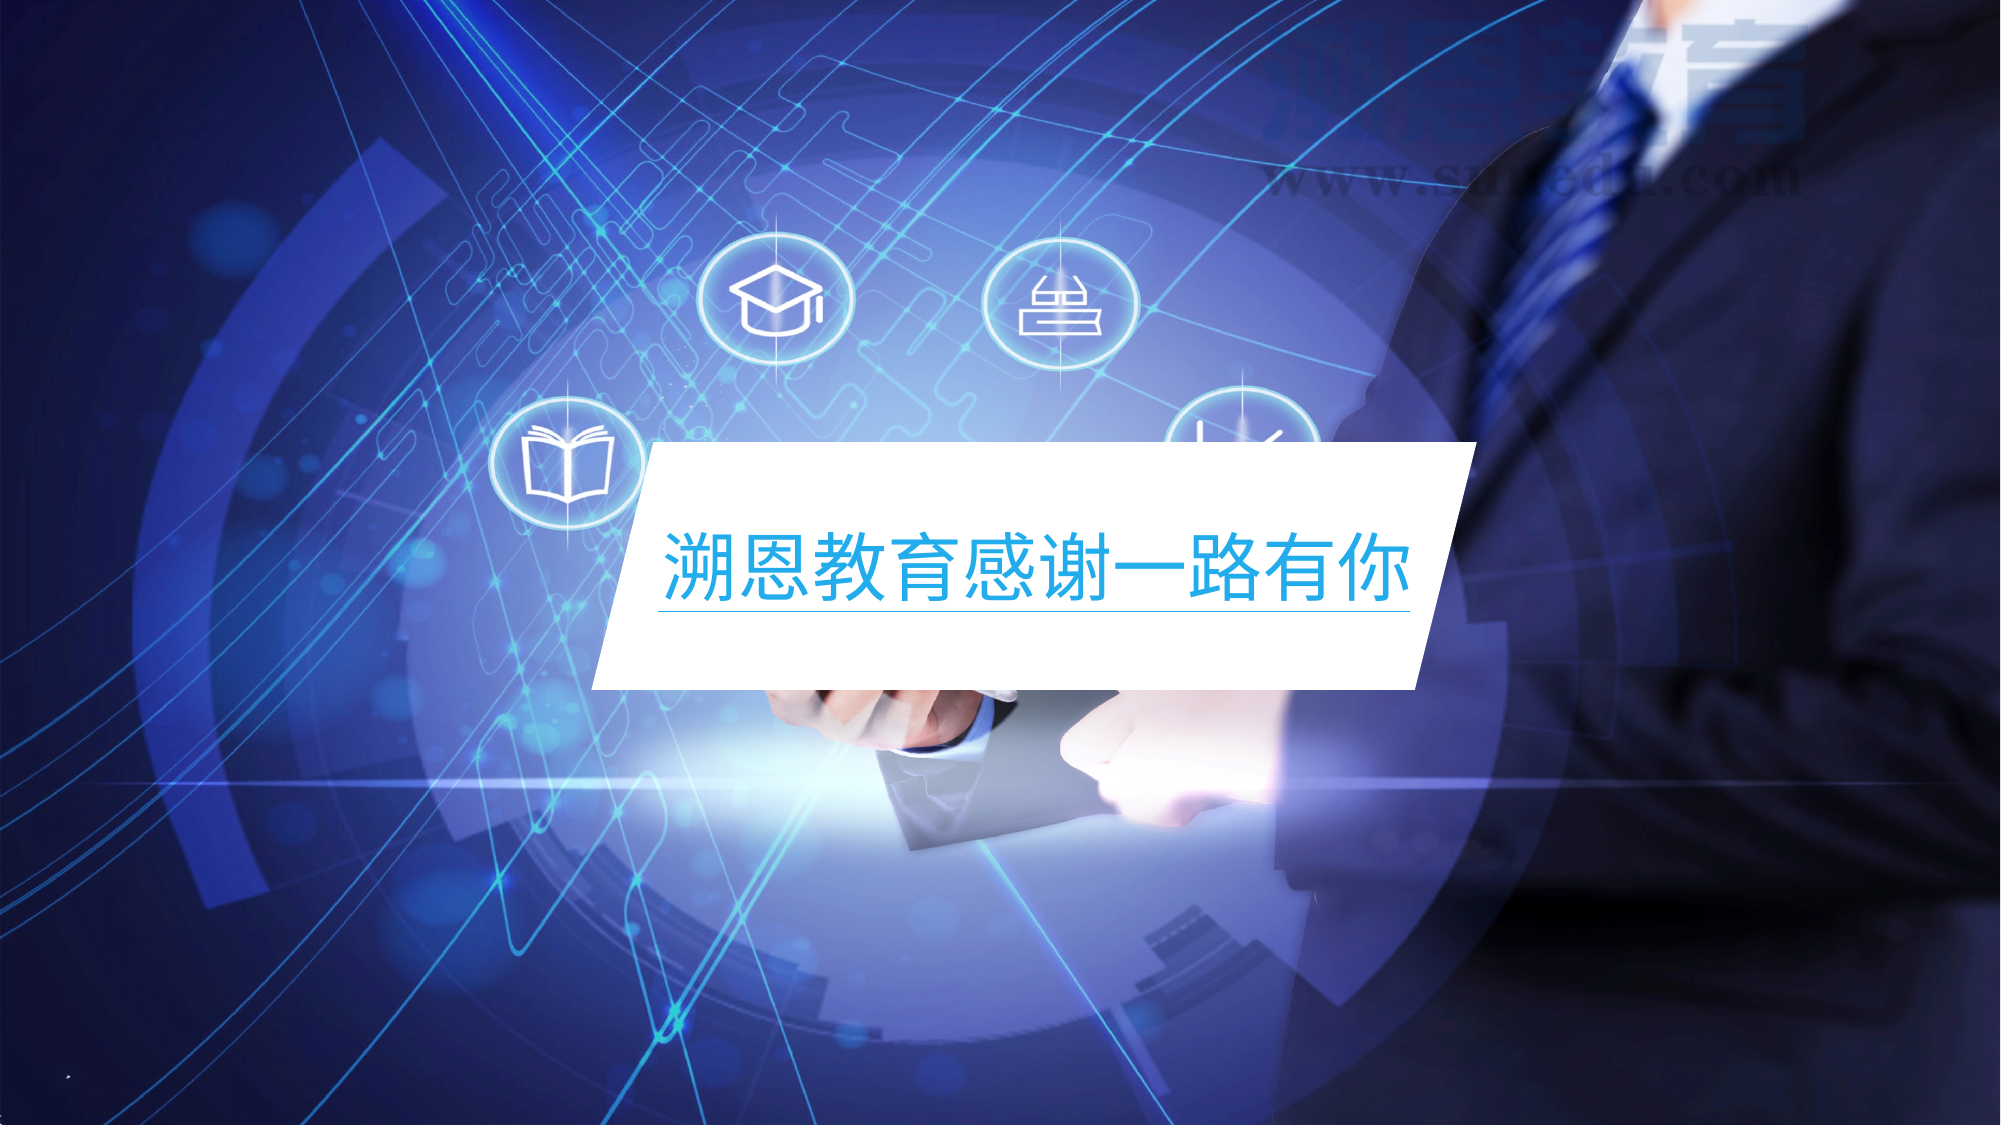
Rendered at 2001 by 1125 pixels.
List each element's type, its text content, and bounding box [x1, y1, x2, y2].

text_box [590, 440, 1479, 691]
text_box 溯恩教育感谢一路有你 [657, 520, 1418, 611]
picture [0, 0, 2001, 1125]
